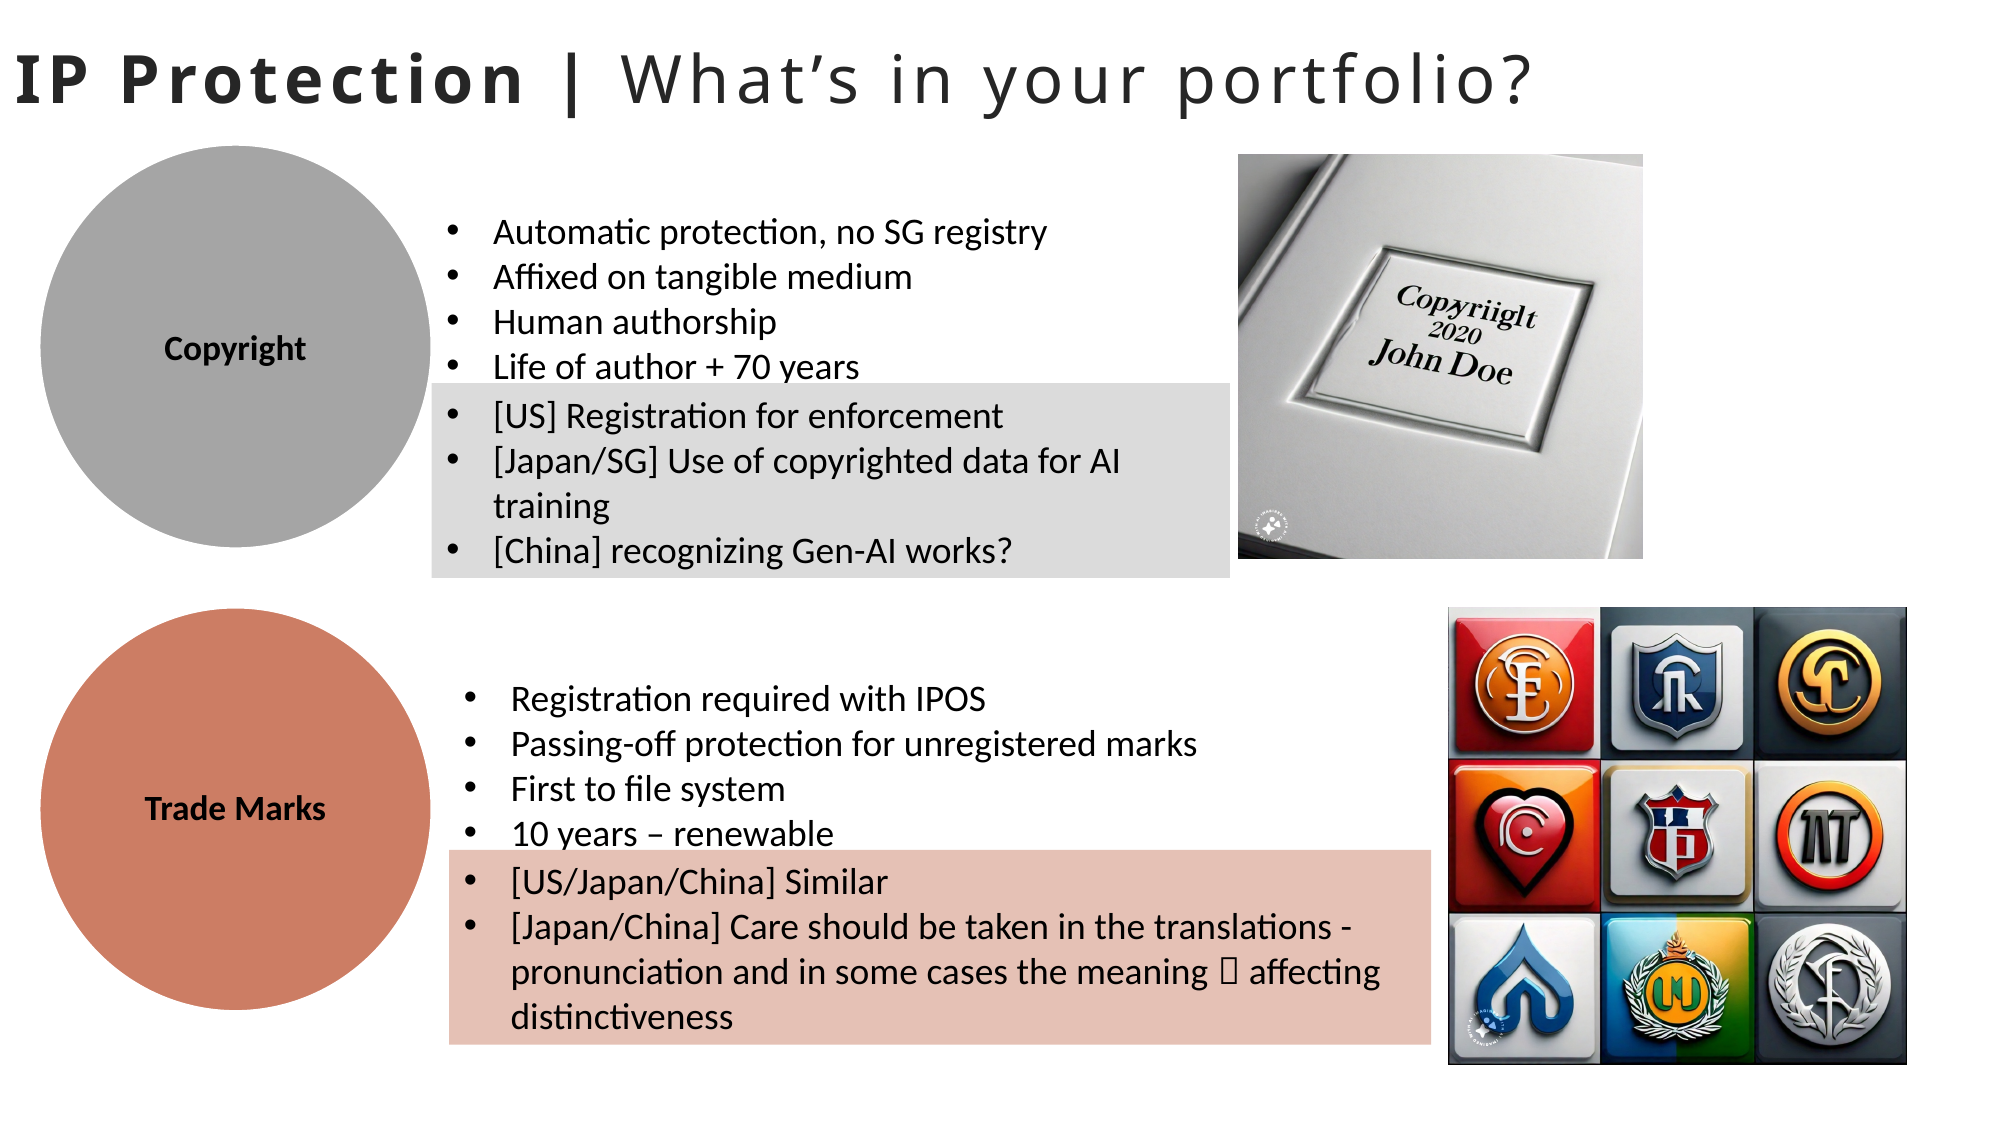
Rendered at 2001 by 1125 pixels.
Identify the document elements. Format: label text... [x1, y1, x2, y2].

text_box [US/Japan/China] Similar [Japan/China] Care should be taken in the translations - pronunciation and in some cases the meaning  affecting distinctiveness [449, 849, 1432, 1045]
text_box [US] Registration for enforcement [Japan/SG] Use of copyrighted data for AI training [China] recognizing Gen-AI works? [431, 383, 1230, 578]
text_box Registration required with IPOS Passing-off protection for unregistered marks First to file system 10 years – renewable [432, 666, 1448, 862]
text_box IP Protection | What’s in your portfolio? [0, 29, 1970, 124]
text_box Automatic protection, no SG registry Affixed on tangible medium Human authorship Life of author + 70 years [432, 199, 1102, 383]
picture [1448, 607, 1907, 1065]
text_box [39, 607, 432, 1012]
picture [1238, 154, 1643, 559]
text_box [39, 144, 432, 549]
